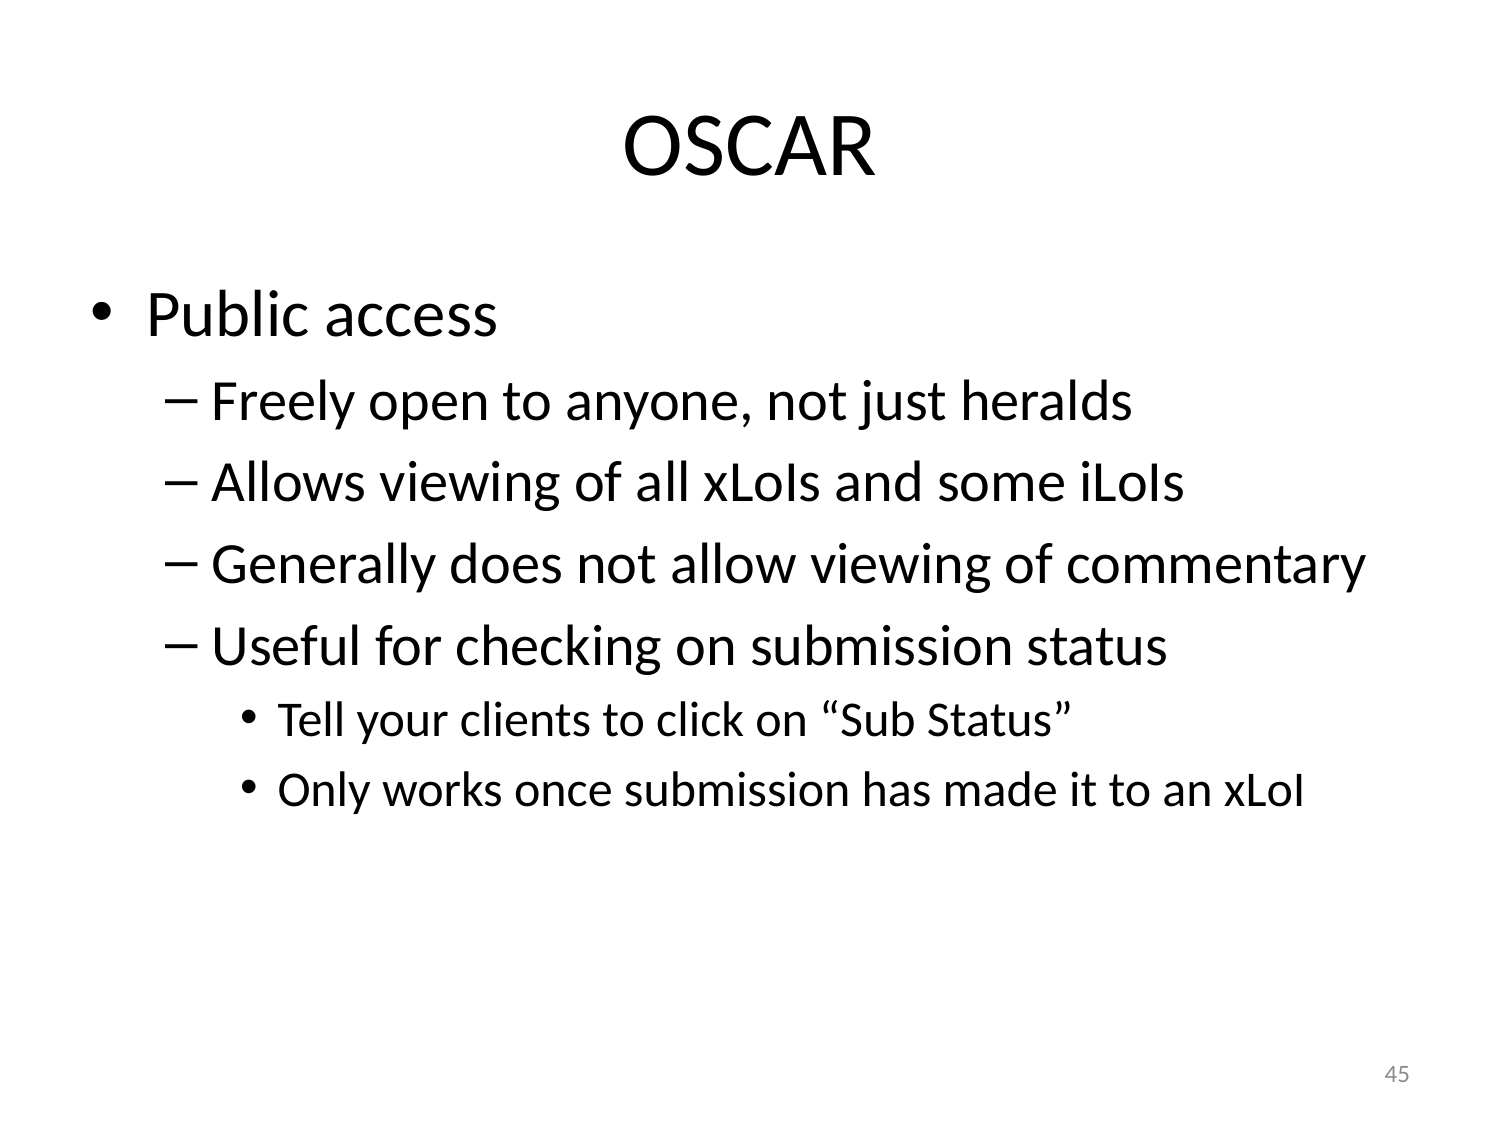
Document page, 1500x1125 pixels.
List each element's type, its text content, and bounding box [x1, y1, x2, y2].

slide_number 45 [1074, 1042, 1425, 1103]
list Public access Freely open to anyone, not just heralds Allows viewing of all xLoIs and some iLoIs Generally does not allow viewing of commentary Useful for checking on submission status Tell your clients to click on “Sub Status” Only works once submission has made it to an xLoI [74, 262, 1426, 1006]
title OSCAR [74, 44, 1426, 233]
